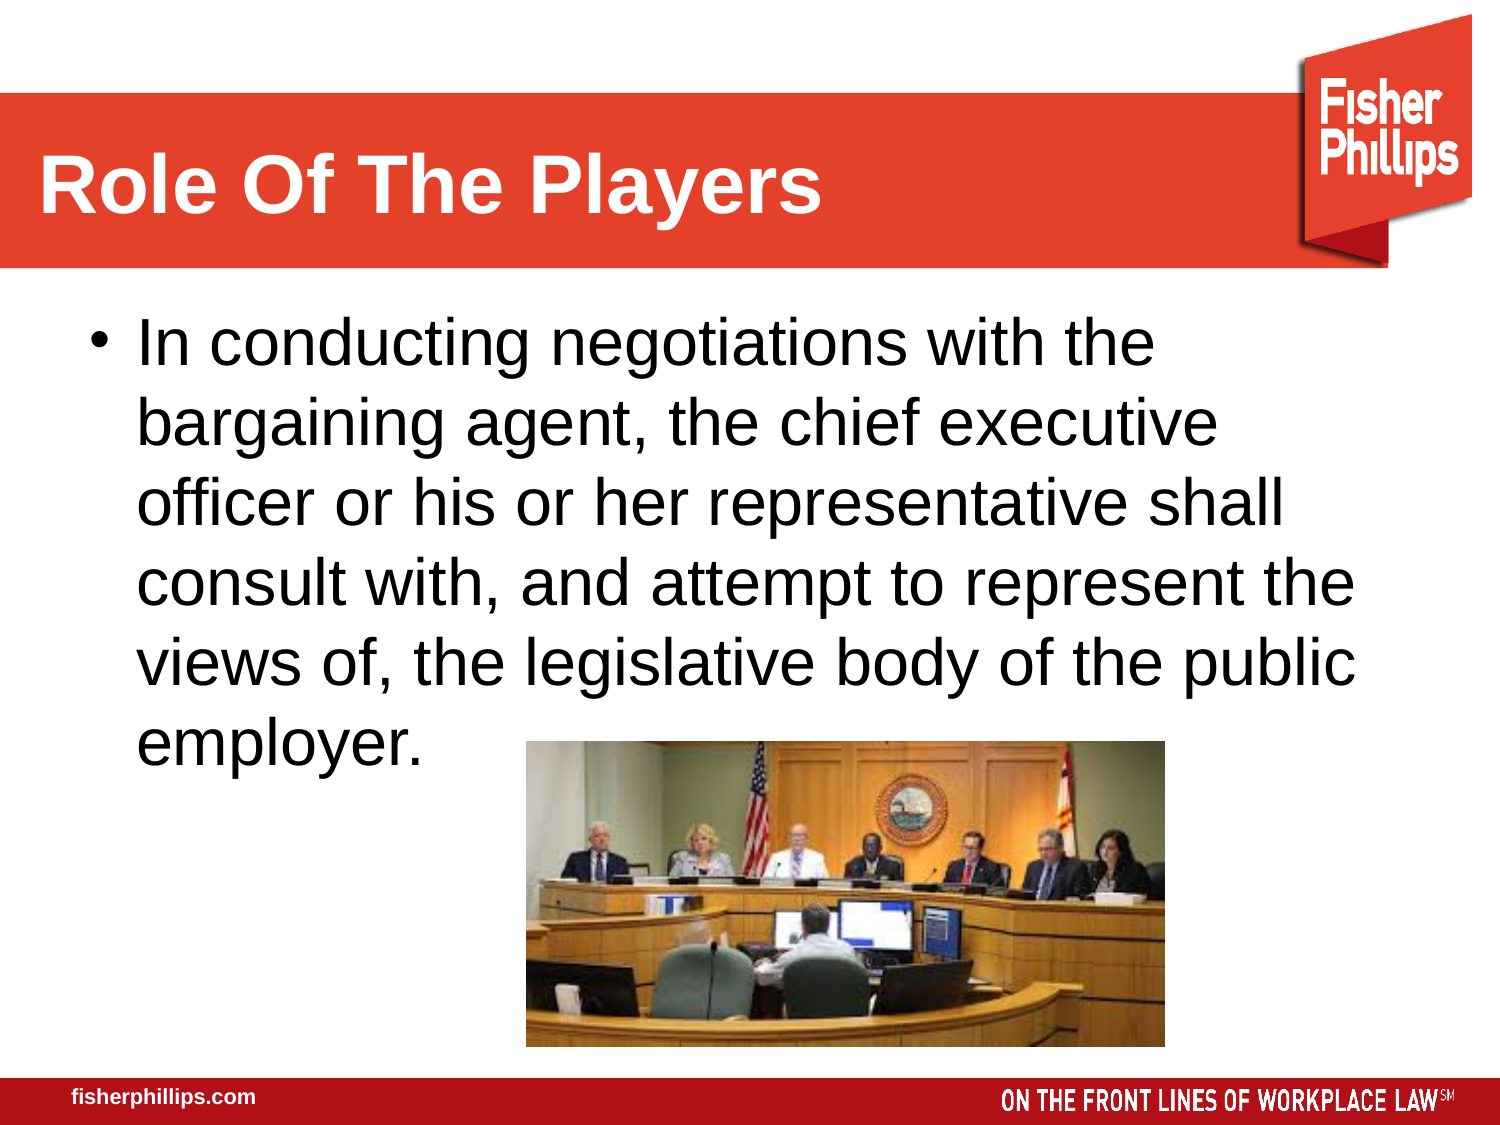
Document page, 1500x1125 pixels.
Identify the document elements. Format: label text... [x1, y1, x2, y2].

title Role Of The Players [0, 125, 1500, 248]
text_box In conducting negotiations with the bargaining agent, the chief executive officer or his or her representative shall consult with, and attempt to represent the views of, the legislative body of the public employer. [31, 293, 1425, 1051]
picture [1284, 8, 1480, 125]
picture [526, 741, 1165, 1047]
picture [1002, 1089, 1454, 1111]
picture [1284, 248, 1480, 269]
